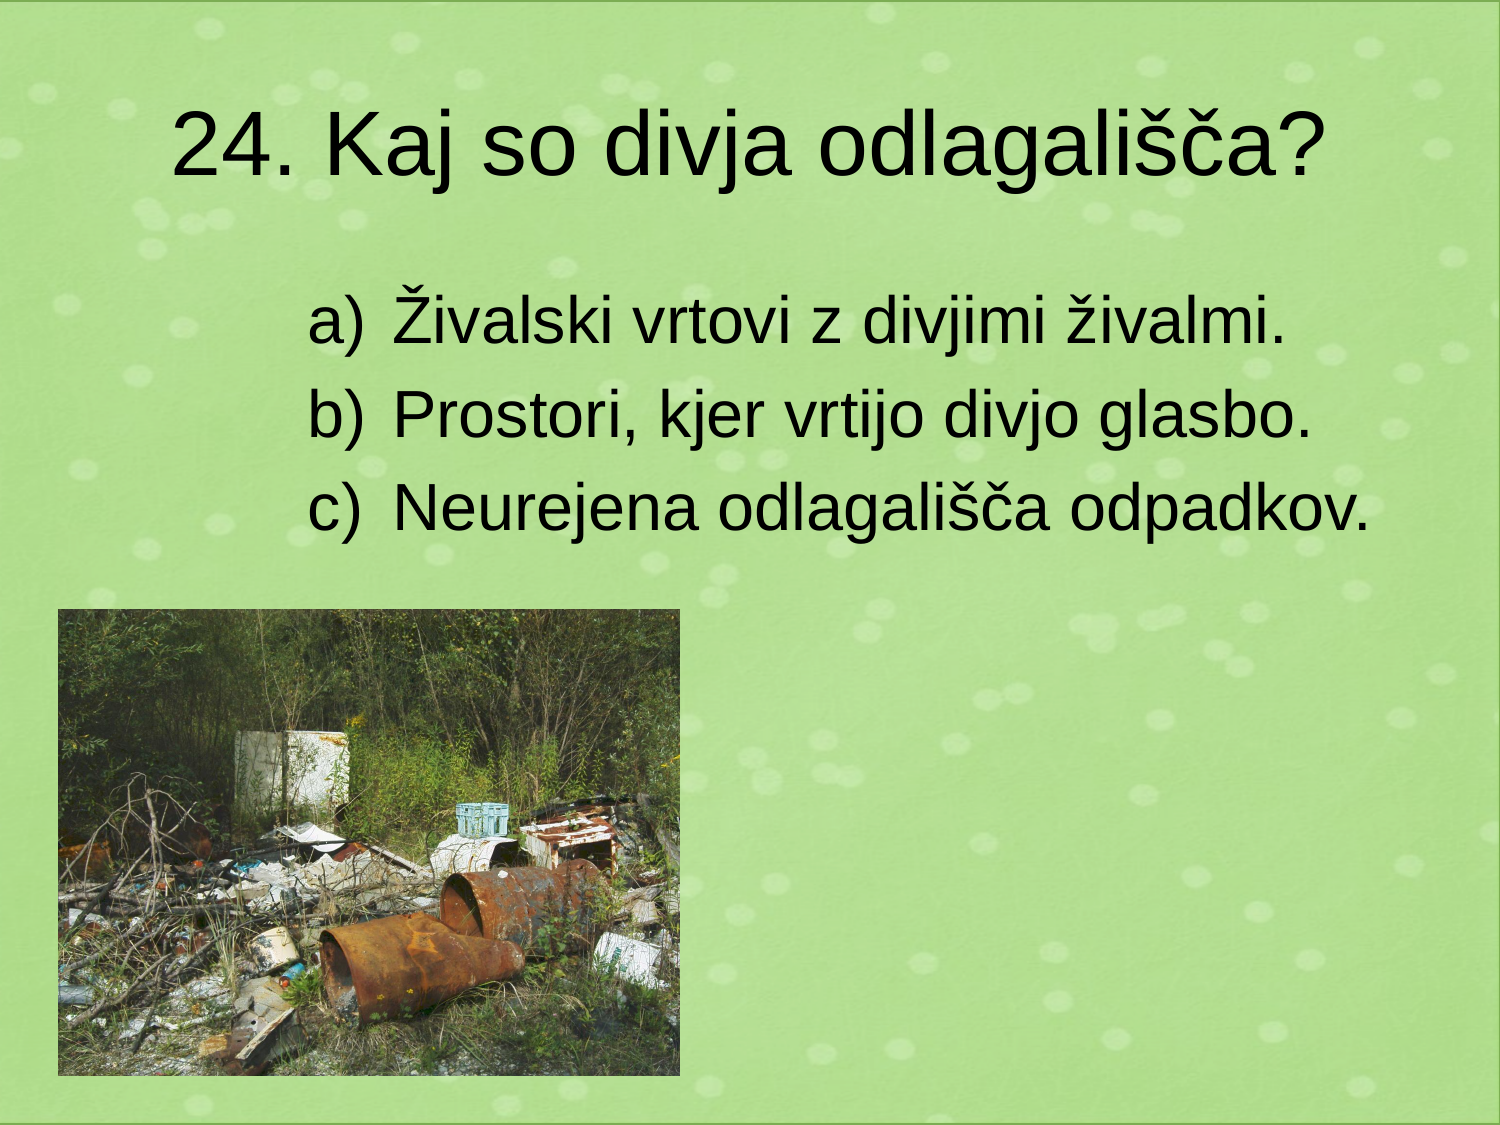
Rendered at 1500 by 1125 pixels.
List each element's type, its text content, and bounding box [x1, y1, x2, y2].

text_box [25, 0, 926, 352]
list Živalski vrtovi z divjimi živalmi. Prostori, kjer vrtijo divjo glasbo. Neurejena odlagališča odpadkov. [292, 269, 1414, 853]
title 24. Kaj so divja odlagališča? [926, 45, 1425, 233]
picture [58, 609, 680, 1076]
